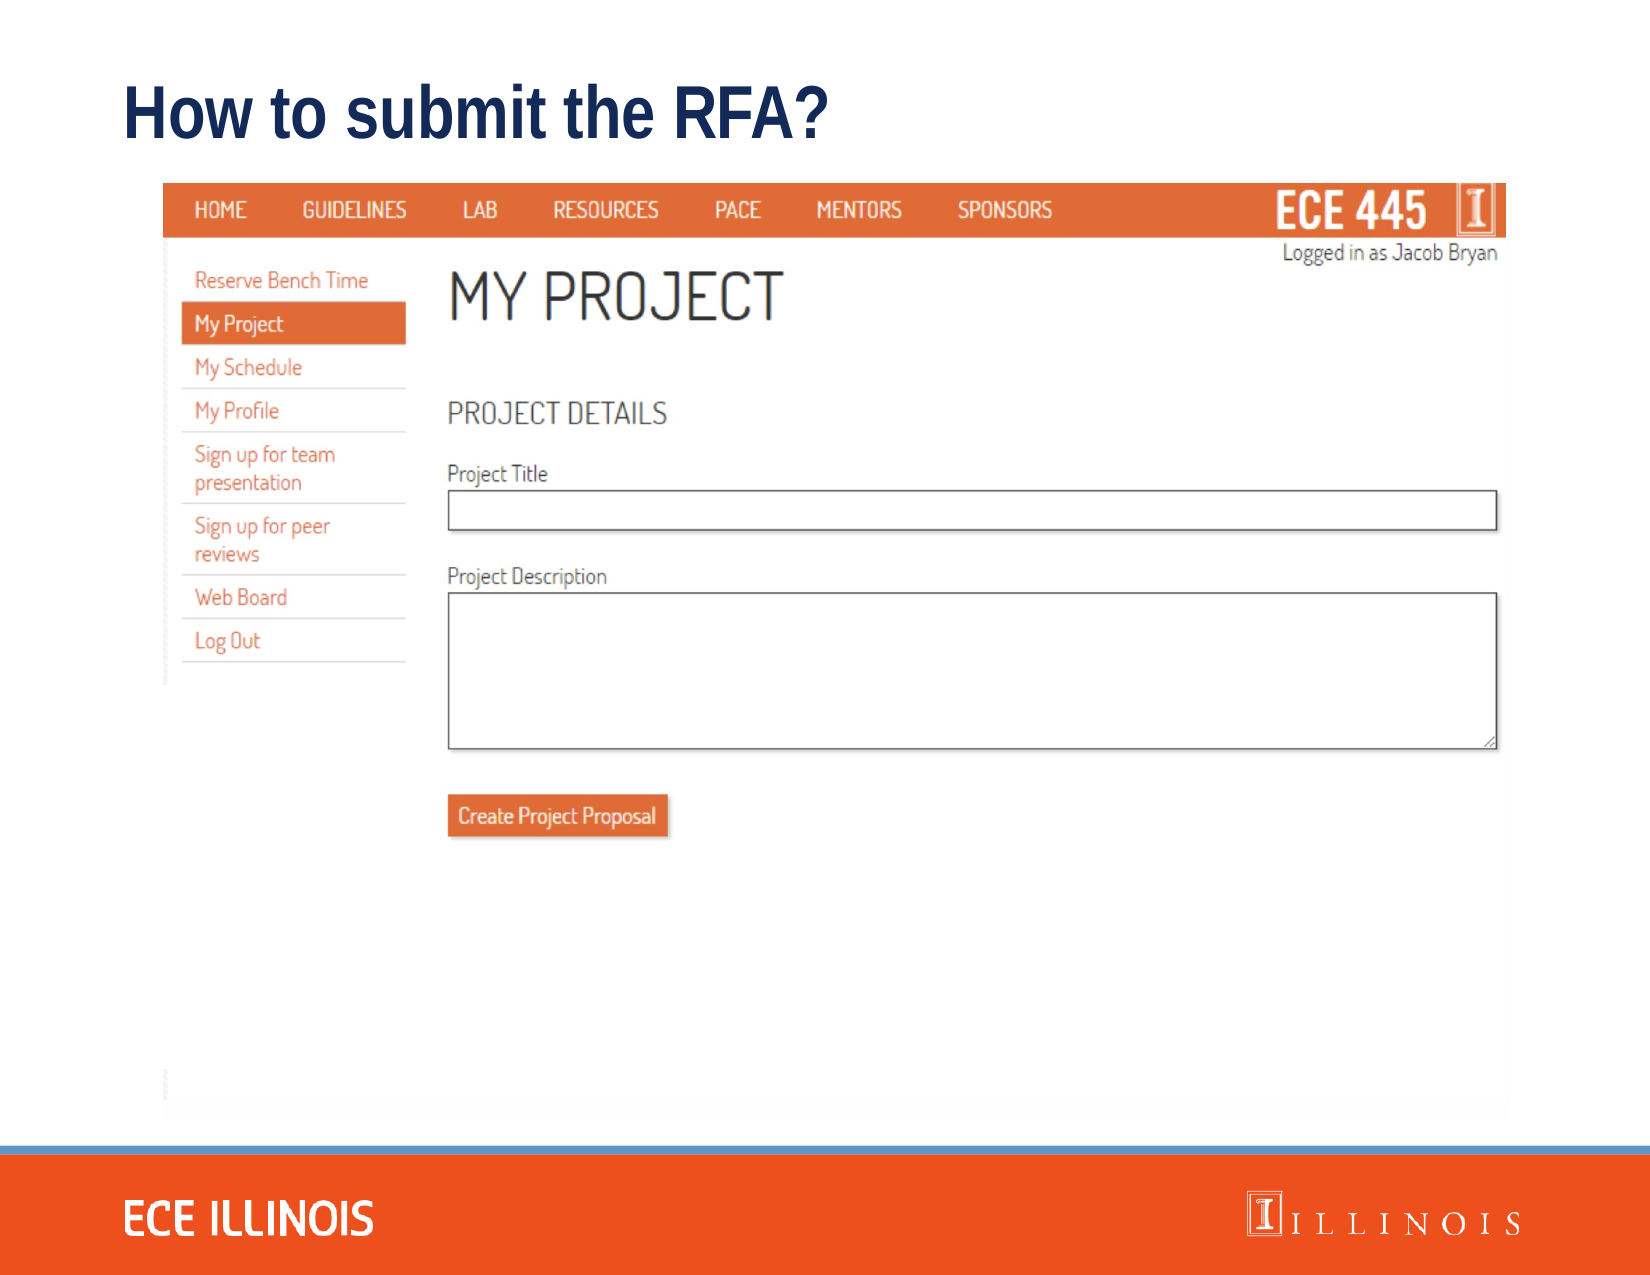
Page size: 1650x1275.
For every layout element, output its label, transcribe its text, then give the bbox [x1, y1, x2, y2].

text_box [0, 1145, 1650, 1275]
picture [162, 176, 1511, 1121]
title How to submit the RFA? [121, 61, 837, 277]
